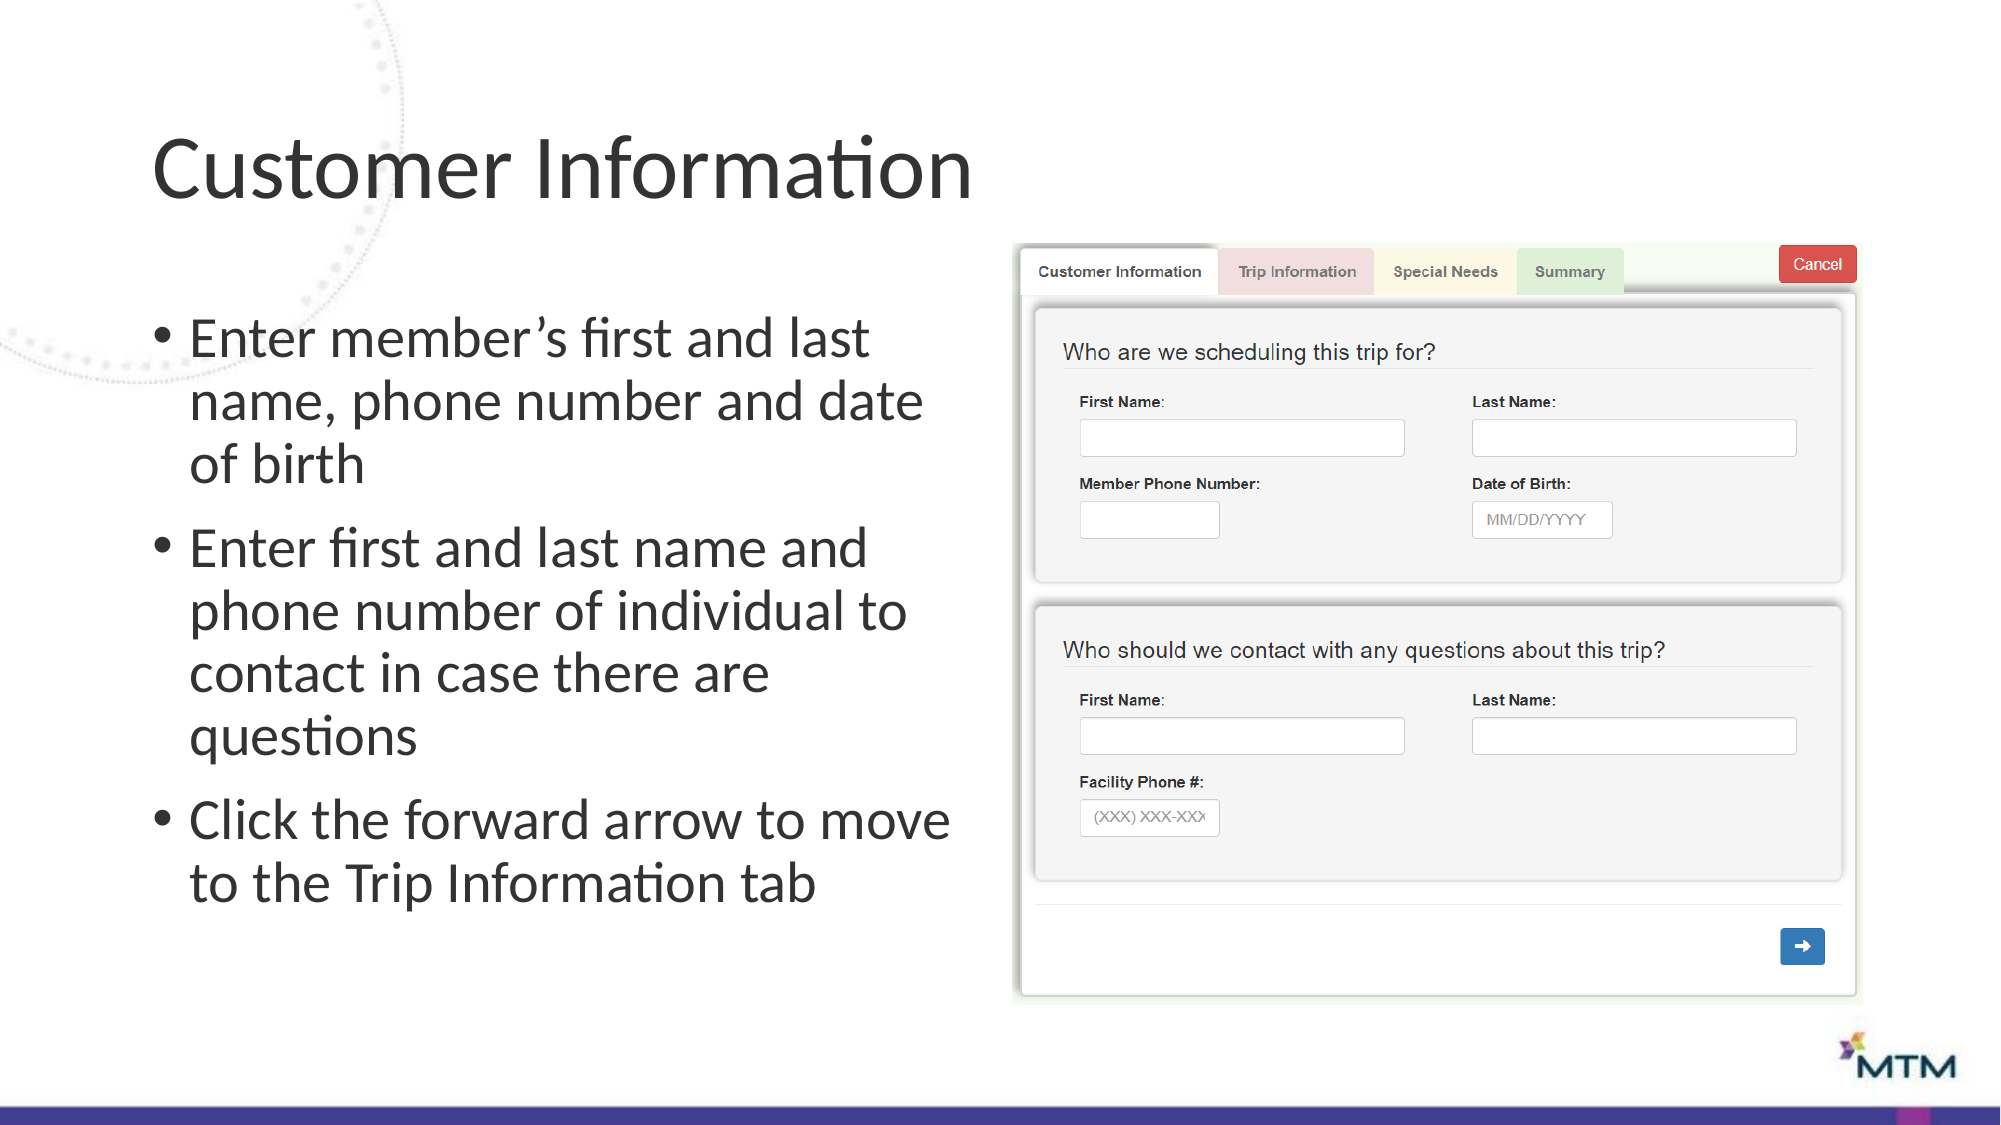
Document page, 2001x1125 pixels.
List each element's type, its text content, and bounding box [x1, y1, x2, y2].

title Customer Information [137, 59, 1863, 278]
picture [0, 0, 2001, 1125]
list Enter member’s first and last name, phone number and date of birth Enter first and last name and phone number of individual to contact in case there are questions Click the forward arrow to move to the Trip Information tab [137, 299, 1002, 1014]
